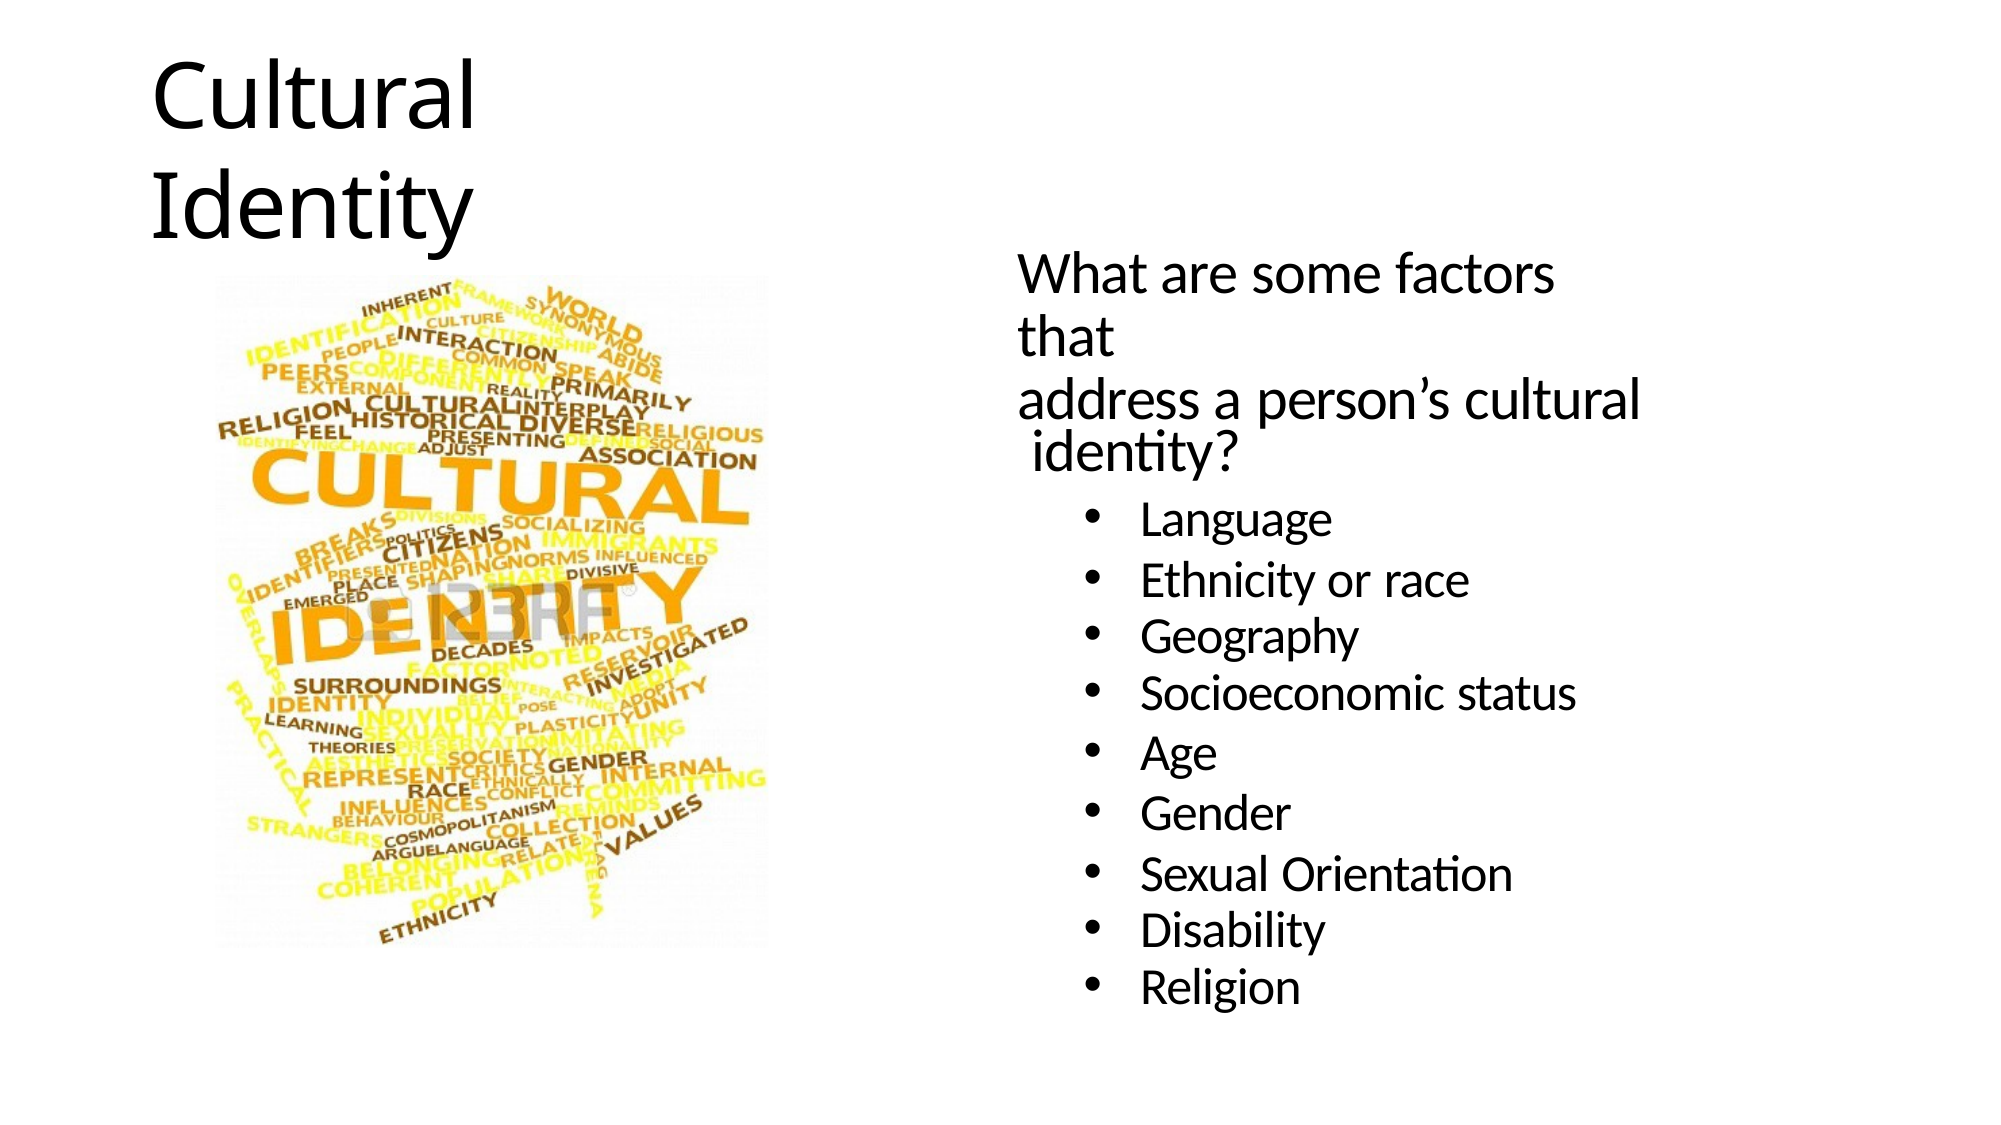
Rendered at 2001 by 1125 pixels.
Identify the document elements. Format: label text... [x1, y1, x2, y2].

title Cultural Identity [148, 33, 772, 257]
text_box [215, 275, 769, 948]
text_box What are some factors that address a person’s cultural identity? Language Ethnicity or race Geography Socioeconomic status Age Gender Sexual Orientation Disability Religion [1015, 241, 1667, 1016]
